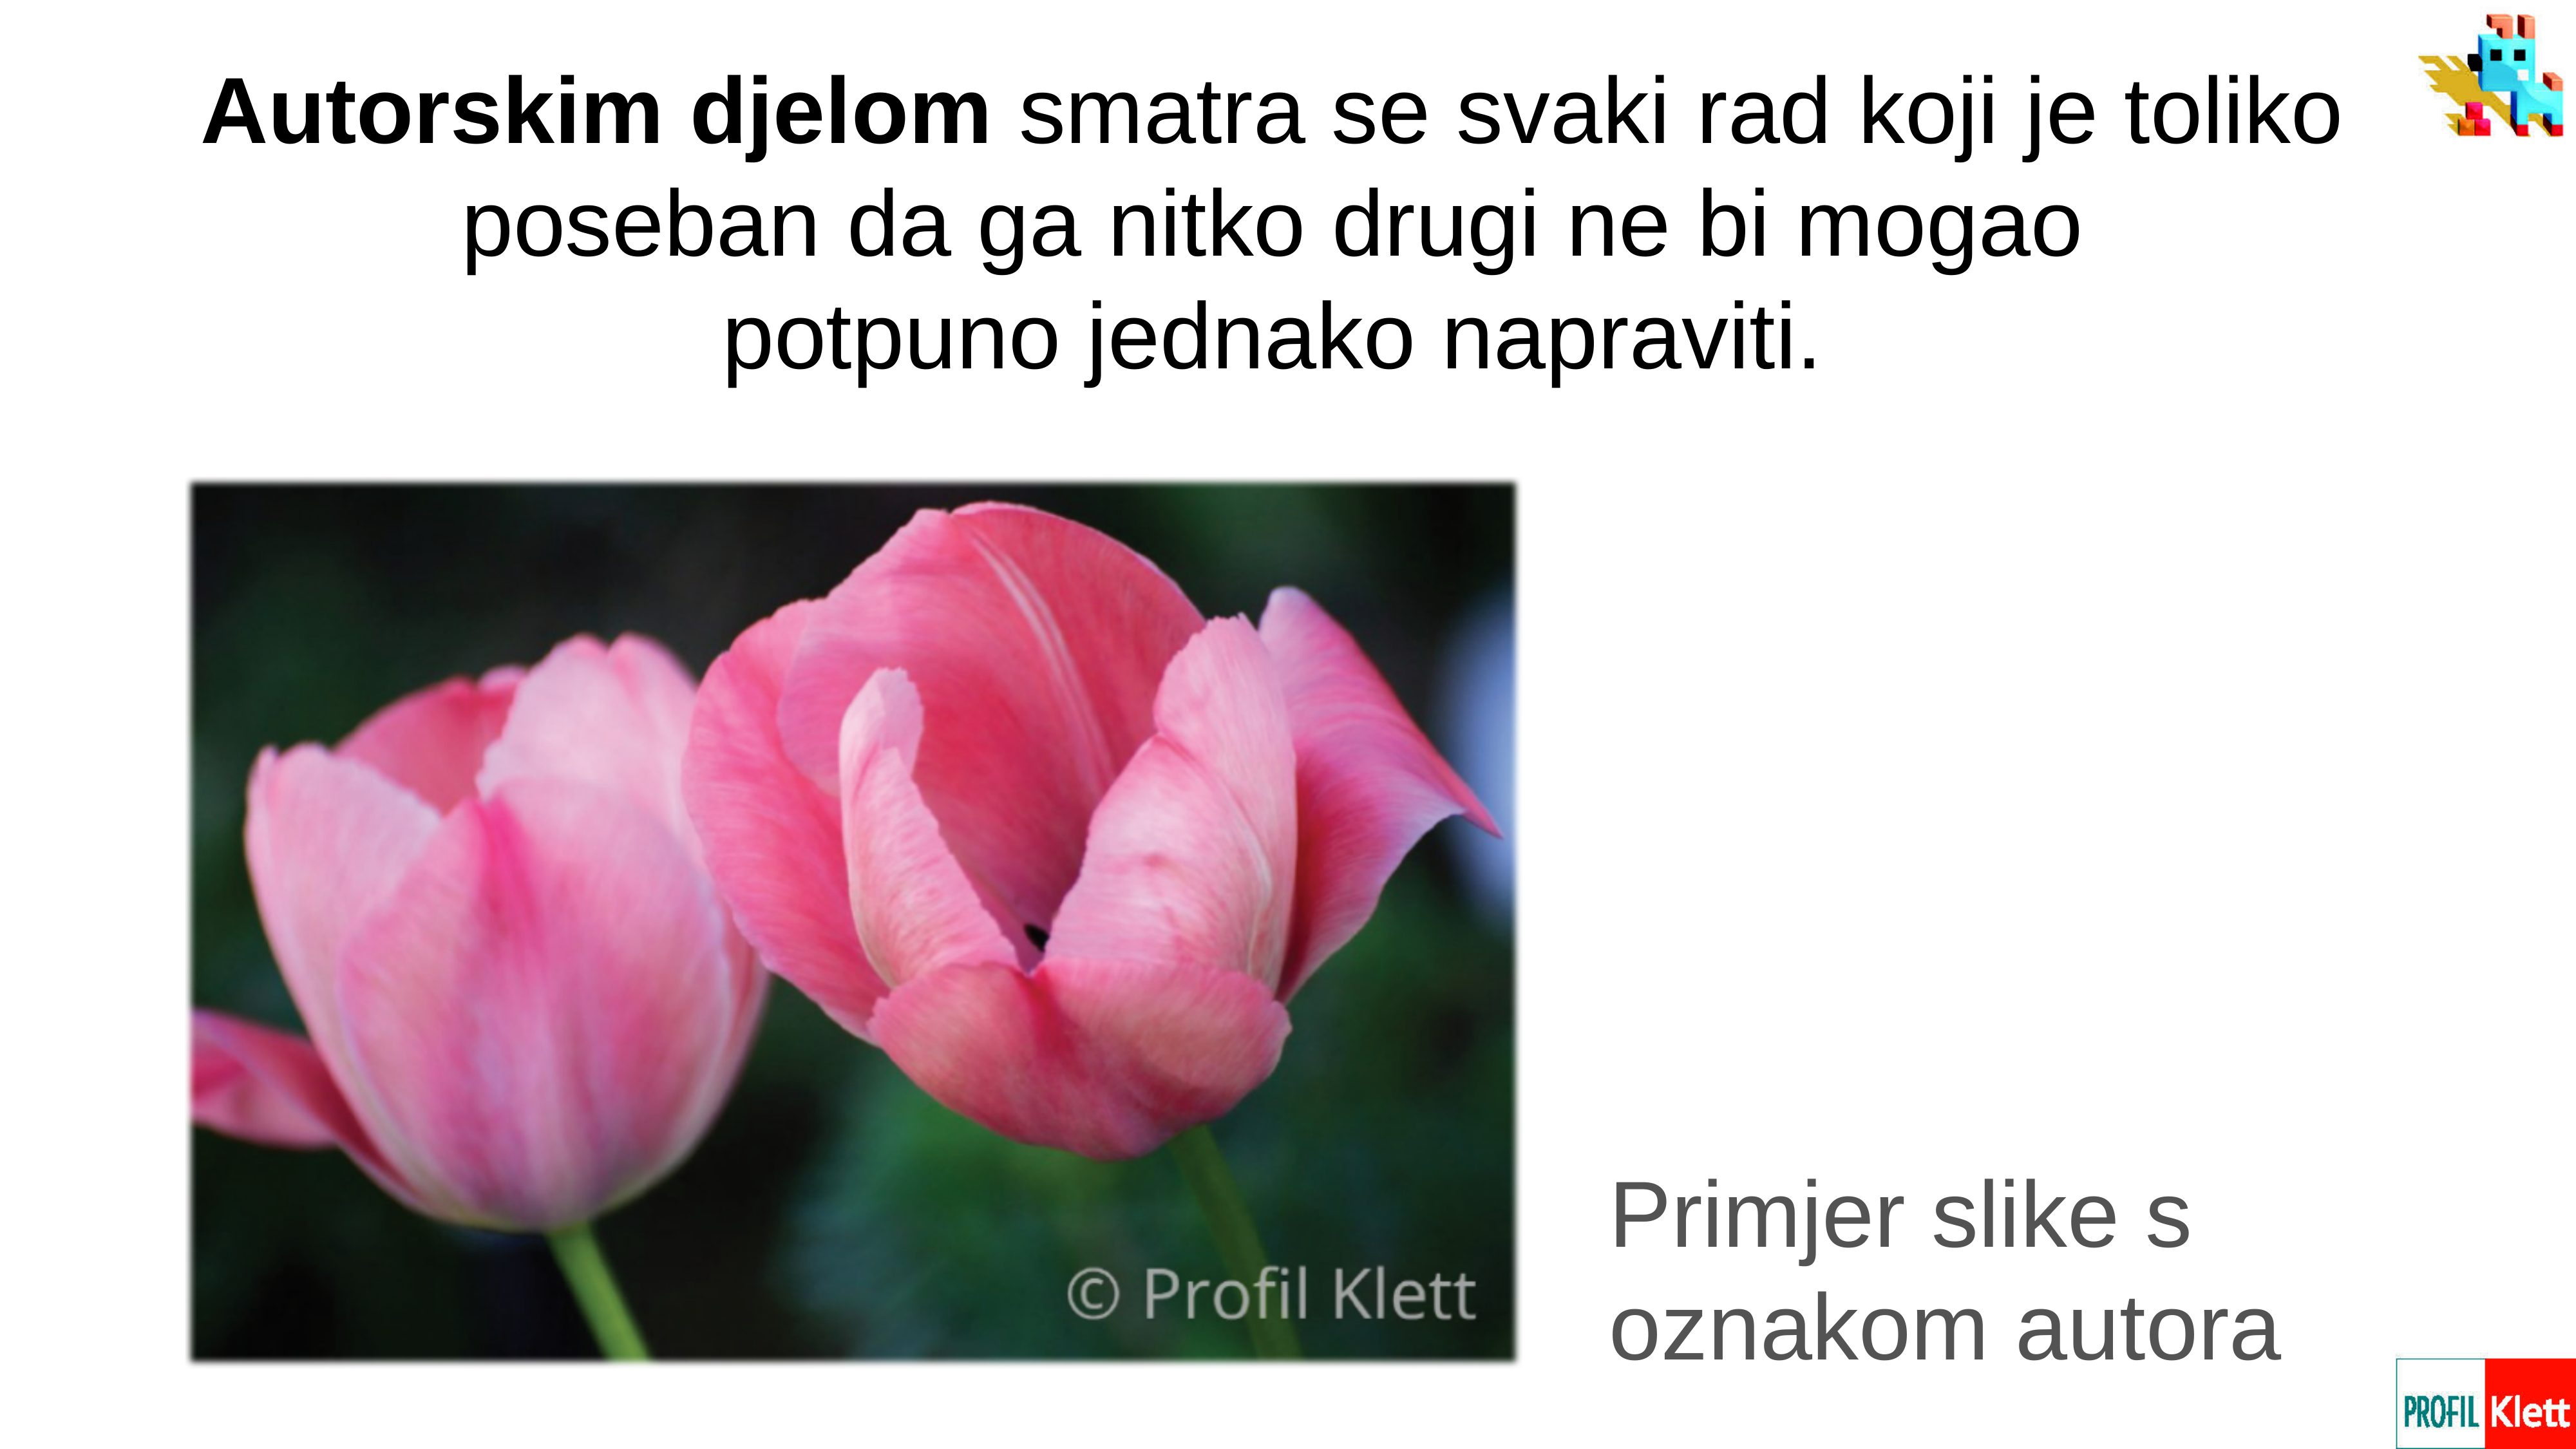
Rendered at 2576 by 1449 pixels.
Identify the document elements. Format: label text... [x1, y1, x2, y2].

text_box Autorskim djelom smatra se svaki rad koji je toliko poseban da ga nitko drugi ne bi mogao potpuno jednako napraviti. [195, 44, 2350, 393]
text_box Primjer slike s oznakom autora [1604, 1148, 2287, 1384]
picture [0, 0, 2576, 1449]
